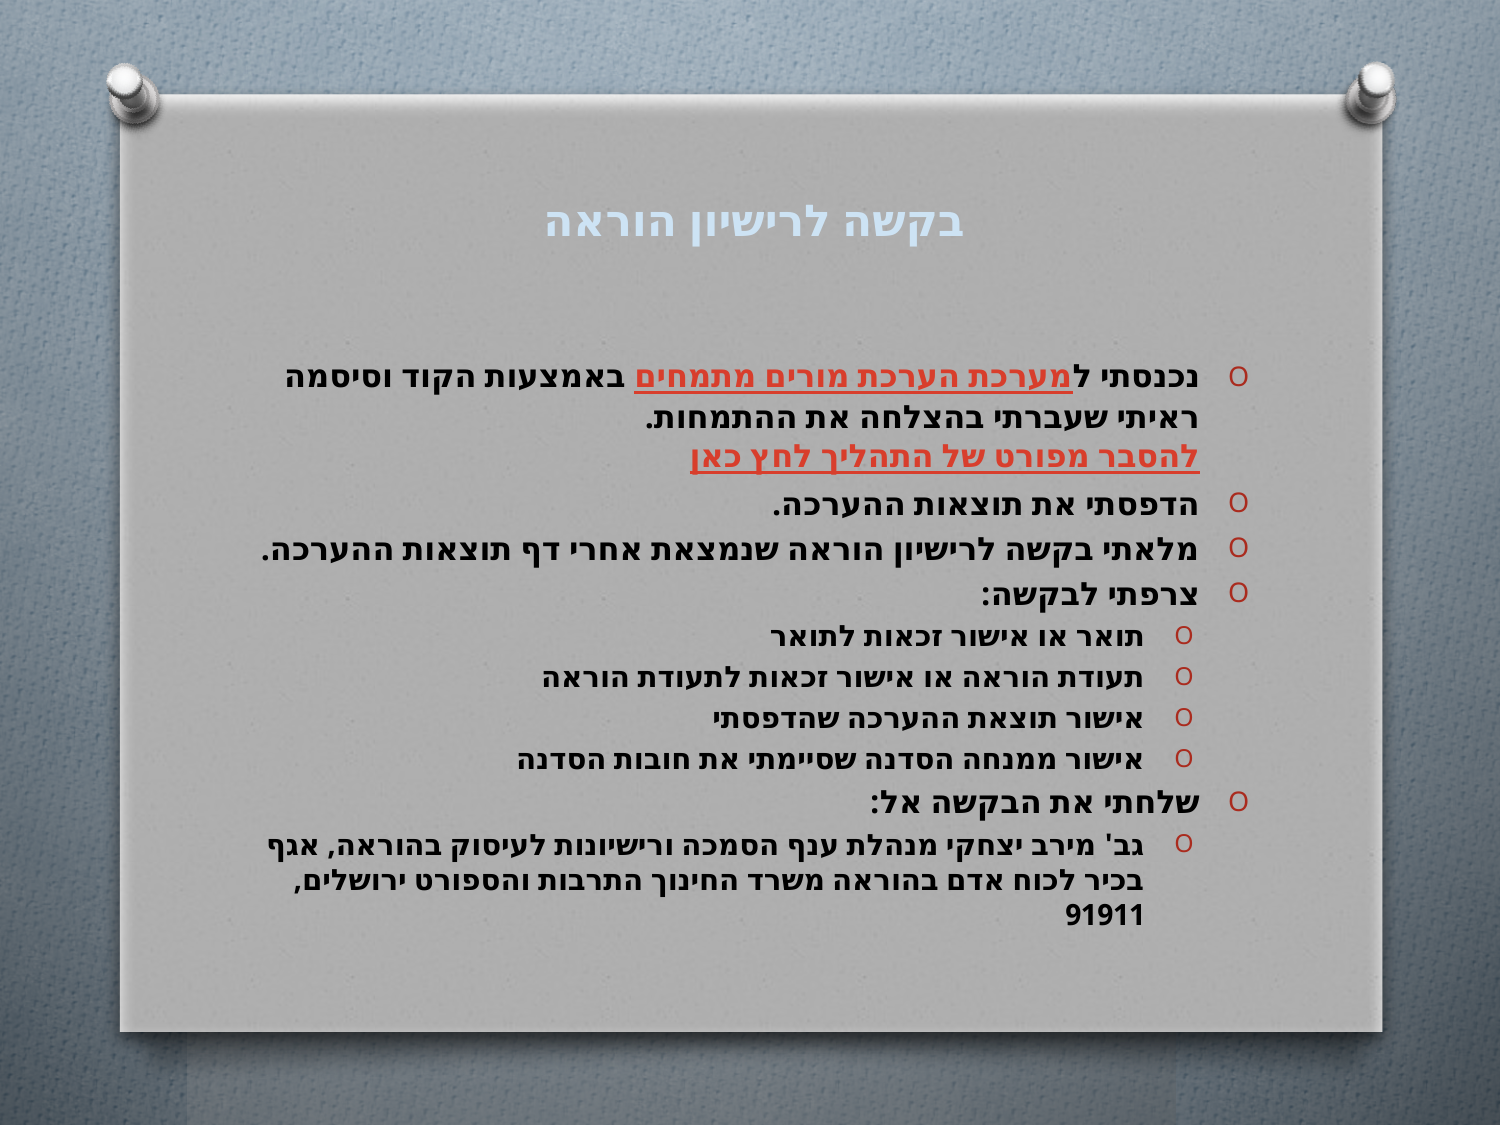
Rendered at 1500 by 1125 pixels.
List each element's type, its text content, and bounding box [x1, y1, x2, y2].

list נכנסתי למערכת הערכת מורים מתמחים באמצעות הקוד וסיסמה ראיתי שעברתי בהצלחה את ההתמחות. להסבר מפורט של התהליך לחץ כאן הדפסתי את תוצאות ההערכה. מלאתי בקשה לרישיון הוראה שנמצאת אחרי דף תוצאות ההערכה. צרפתי לבקשה: תואר או אישור זכאות לתואר תעודת הוראה או אישור זכאות לתעודת הוראה אישור תוצאת ההערכה שהדפסתי אישור ממנחה הסדנה שסיימתי את חובות הסדנה שלחתי את הבקשה אל: גב' מירב יצחקי מנהלת ענף הסמכה ורישיונות לעיסוק בהוראה, אגף בכיר לכוח אדם בהוראה משרד החינוך התרבות והספורט ירושלים, 91911 [240, 347, 1257, 939]
title בקשה לרישיון הוראה [183, 184, 1326, 306]
picture [1317, 35, 1439, 156]
picture [75, 29, 198, 153]
